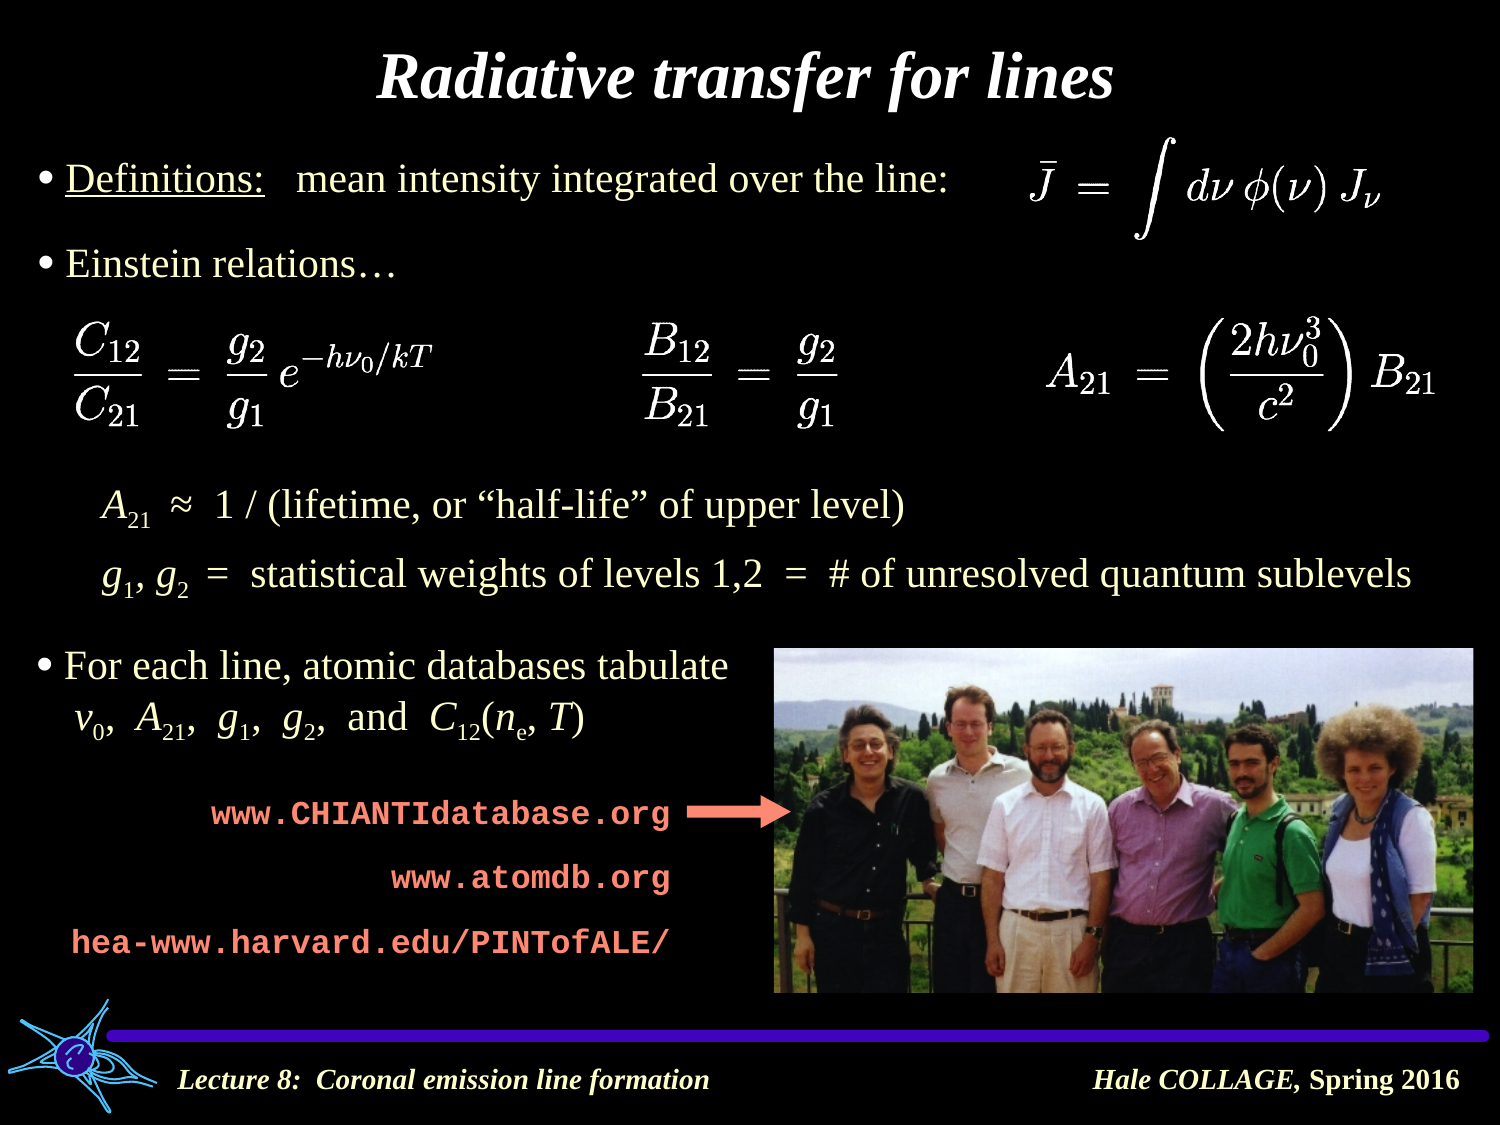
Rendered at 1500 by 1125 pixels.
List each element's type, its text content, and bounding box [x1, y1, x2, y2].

text_box Definitions: mean intensity integrated over the line: Einstein relations… [22, 147, 1008, 295]
picture [55, 286, 1454, 461]
text_box Radiative transfer for lines [18, 14, 1475, 130]
text_box A21 ≈ 1 / (lifetime, or “half-life” of upper level) g1, g2 = statistical weights of levels 1,2 = # of unresolved quantum sublevels [87, 469, 1446, 611]
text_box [21, 633, 1474, 993]
picture [994, 115, 1404, 258]
